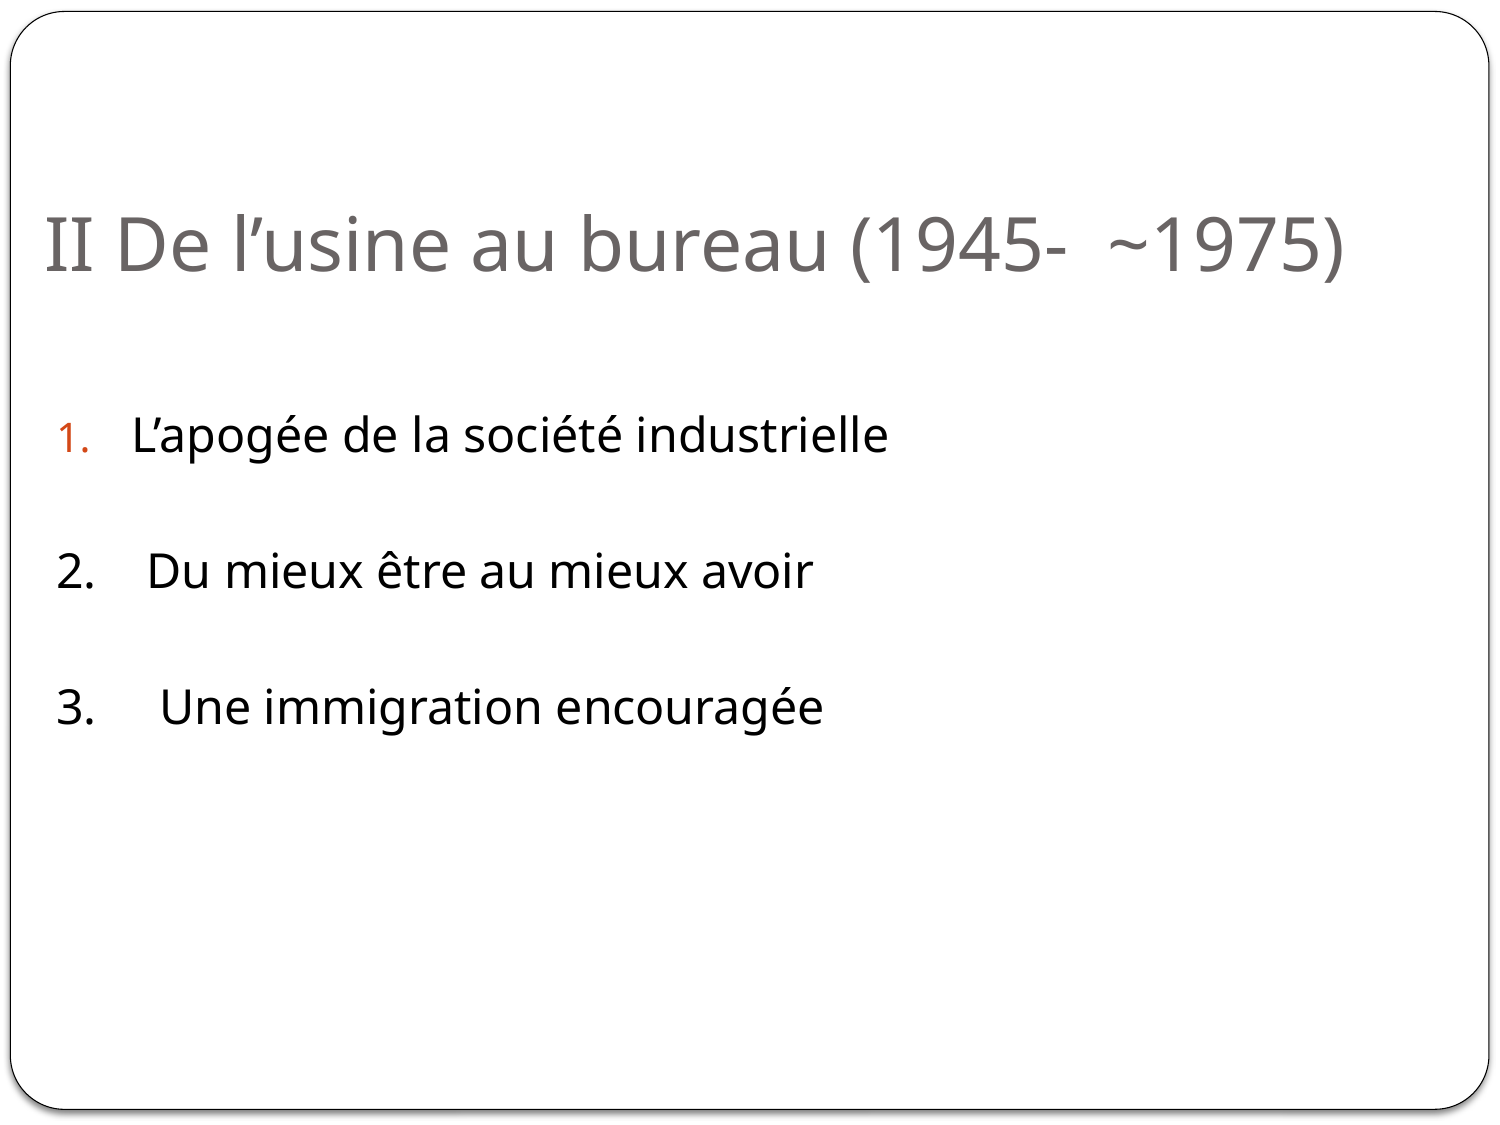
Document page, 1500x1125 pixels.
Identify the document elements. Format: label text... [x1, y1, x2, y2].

title II De l’usine au bureau (1945- ~1975) [29, 113, 1380, 302]
list L’apogée de la société industrielle 2. Du mieux être au mieux avoir 3. Une immigration encouragée [40, 396, 1392, 745]
